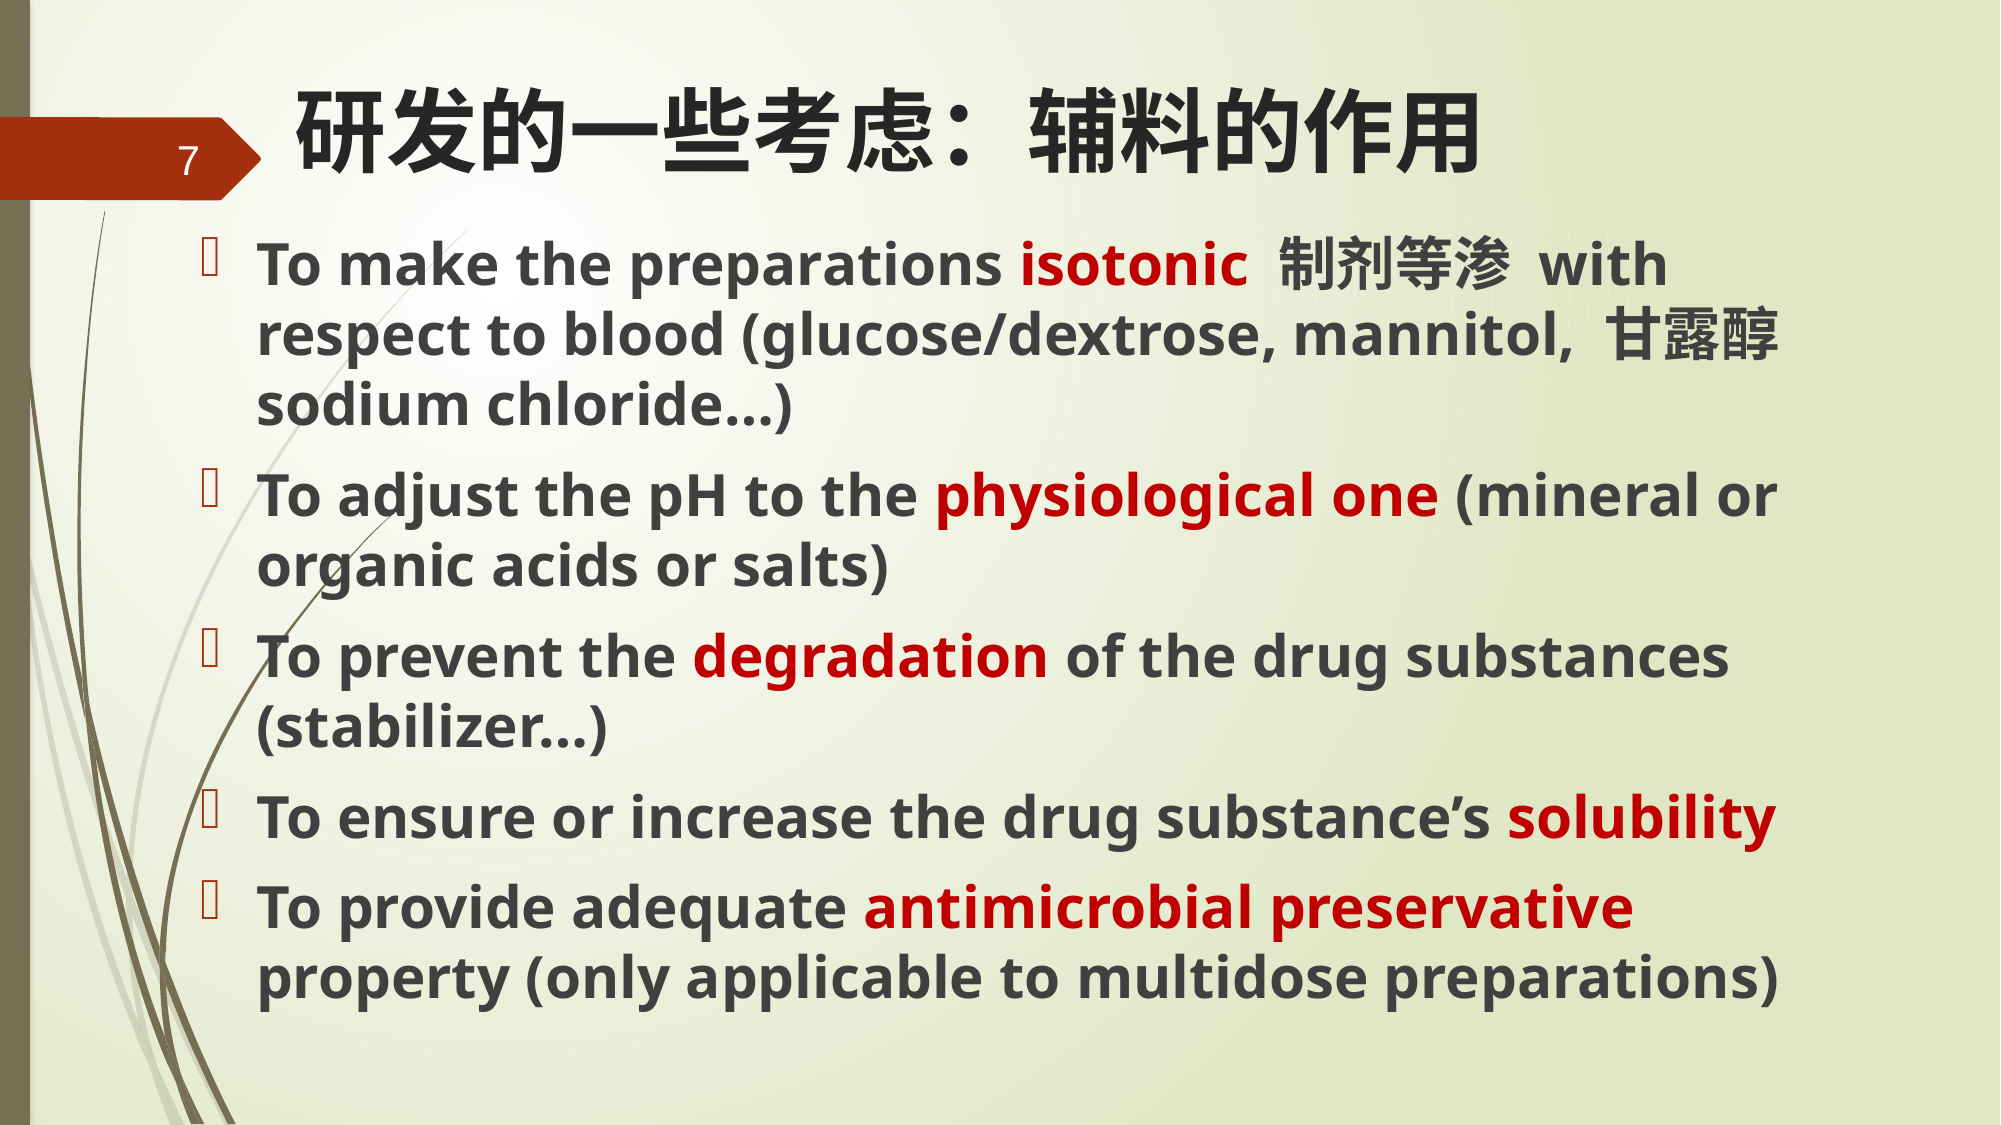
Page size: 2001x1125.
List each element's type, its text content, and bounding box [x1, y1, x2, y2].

slide_number 7 [87, 129, 216, 190]
title 研发的一些考虑：辅料的作用 [279, 66, 1742, 219]
list To make the preparations isotonic 制剂等渗 with respect to blood (glucose/dextrose, mannitol, 甘露醇 sodium chloride…) To adjust the pH to the physiological one (mineral or organic acids or salts) To prevent the degradation of the drug substances (stabilizer…) To ensure or increase the drug substance’s solubility To provide adequate antimicrobial preservative property (only applicable to multidose preparations) [184, 219, 1899, 840]
